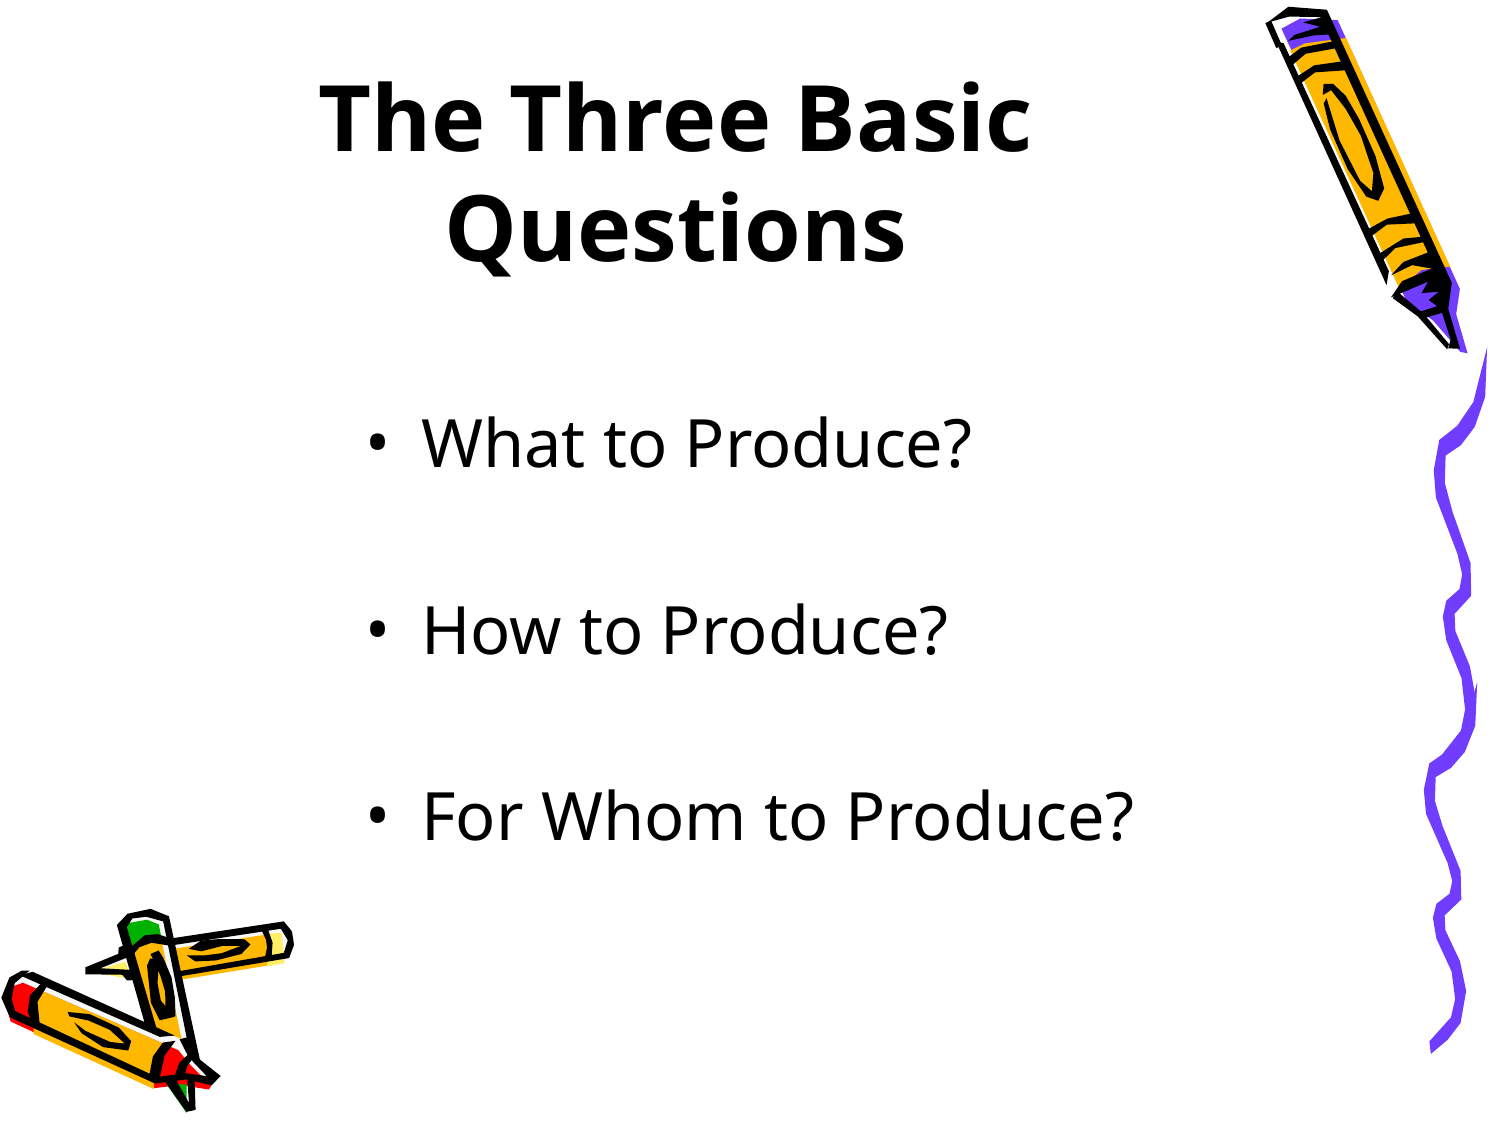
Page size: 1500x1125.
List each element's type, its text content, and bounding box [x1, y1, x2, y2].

title The Three Basic Questions [112, 24, 1240, 288]
list What to Produce? How to Produce? For Whom to Produce? [350, 299, 1375, 900]
